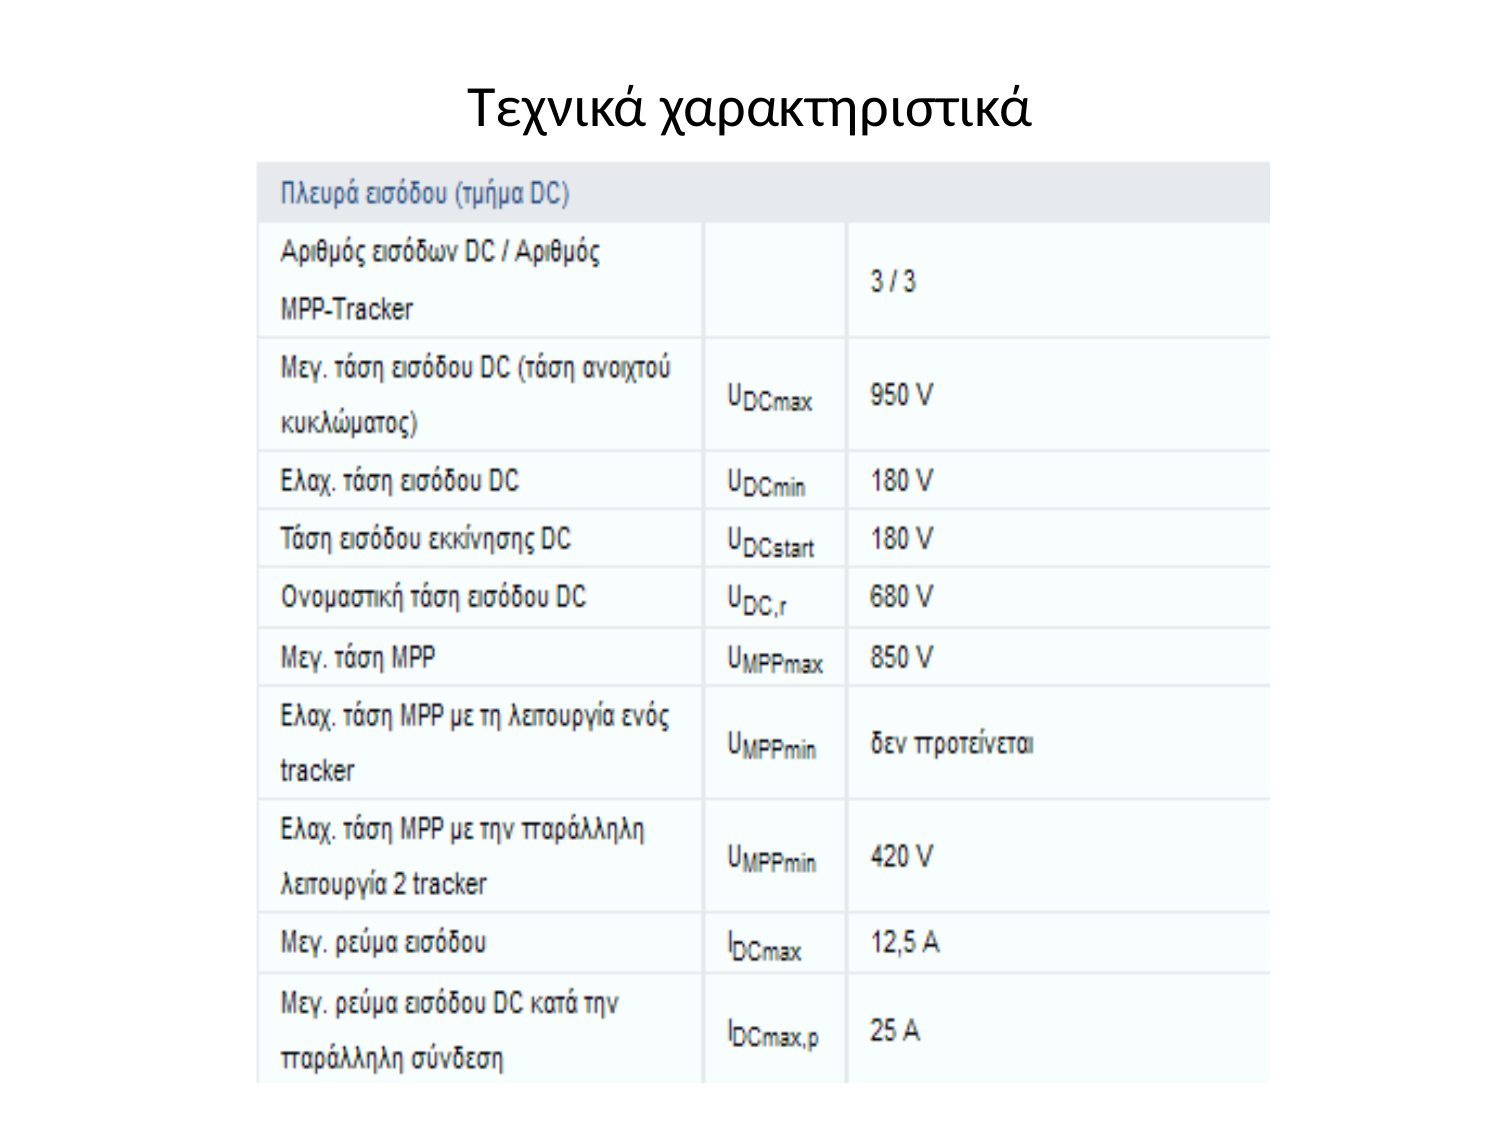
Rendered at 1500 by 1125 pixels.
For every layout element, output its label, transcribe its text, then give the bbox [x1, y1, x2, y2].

picture [253, 160, 1270, 1083]
title Τεχνικά χαρακτηριστικά [75, 45, 1425, 161]
